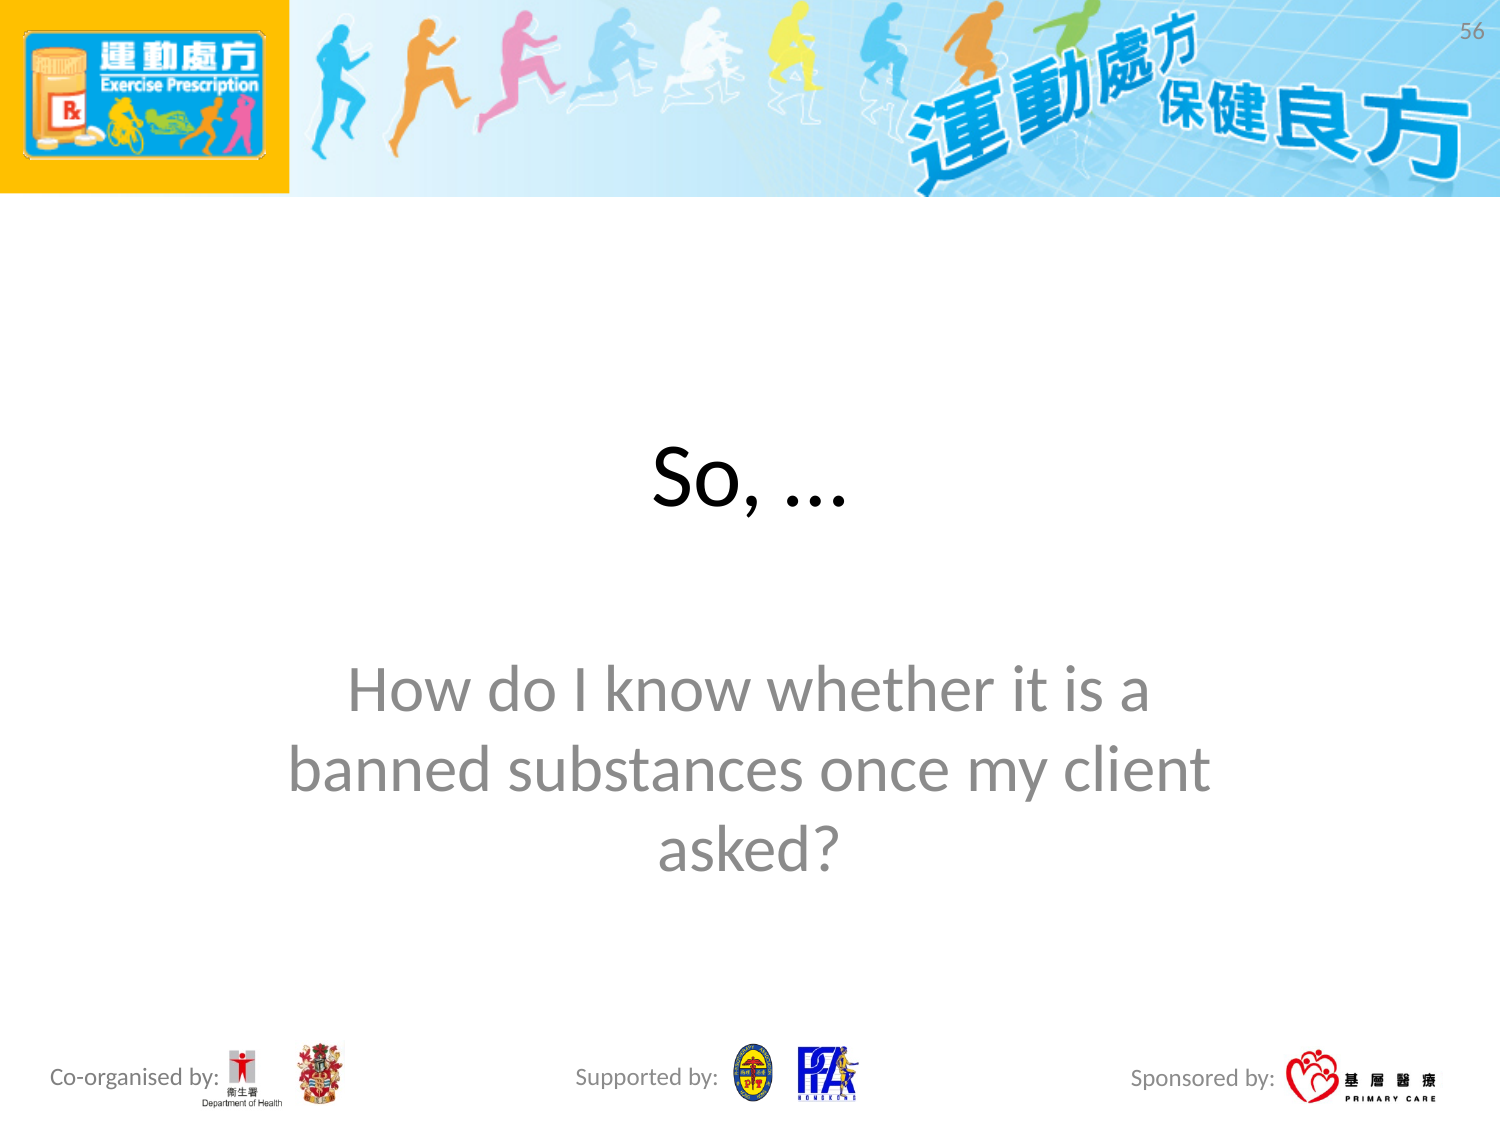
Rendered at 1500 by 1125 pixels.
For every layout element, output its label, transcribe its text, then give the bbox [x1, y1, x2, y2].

picture [1280, 1046, 1443, 1106]
picture [295, 1040, 345, 1106]
picture [2, 0, 1500, 197]
picture [975, 91, 990, 98]
picture [948, 101, 964, 109]
slide_number 56 [1149, 0, 1500, 60]
picture [978, 114, 987, 119]
title So, … [112, 349, 1388, 591]
picture [194, 1038, 290, 1120]
picture [731, 1042, 773, 1102]
picture [797, 1046, 860, 1102]
picture [980, 124, 989, 129]
picture [23, 29, 266, 160]
picture [959, 133, 969, 138]
subtitle How do I know whether it is a banned substances once my client asked? [224, 637, 1276, 926]
